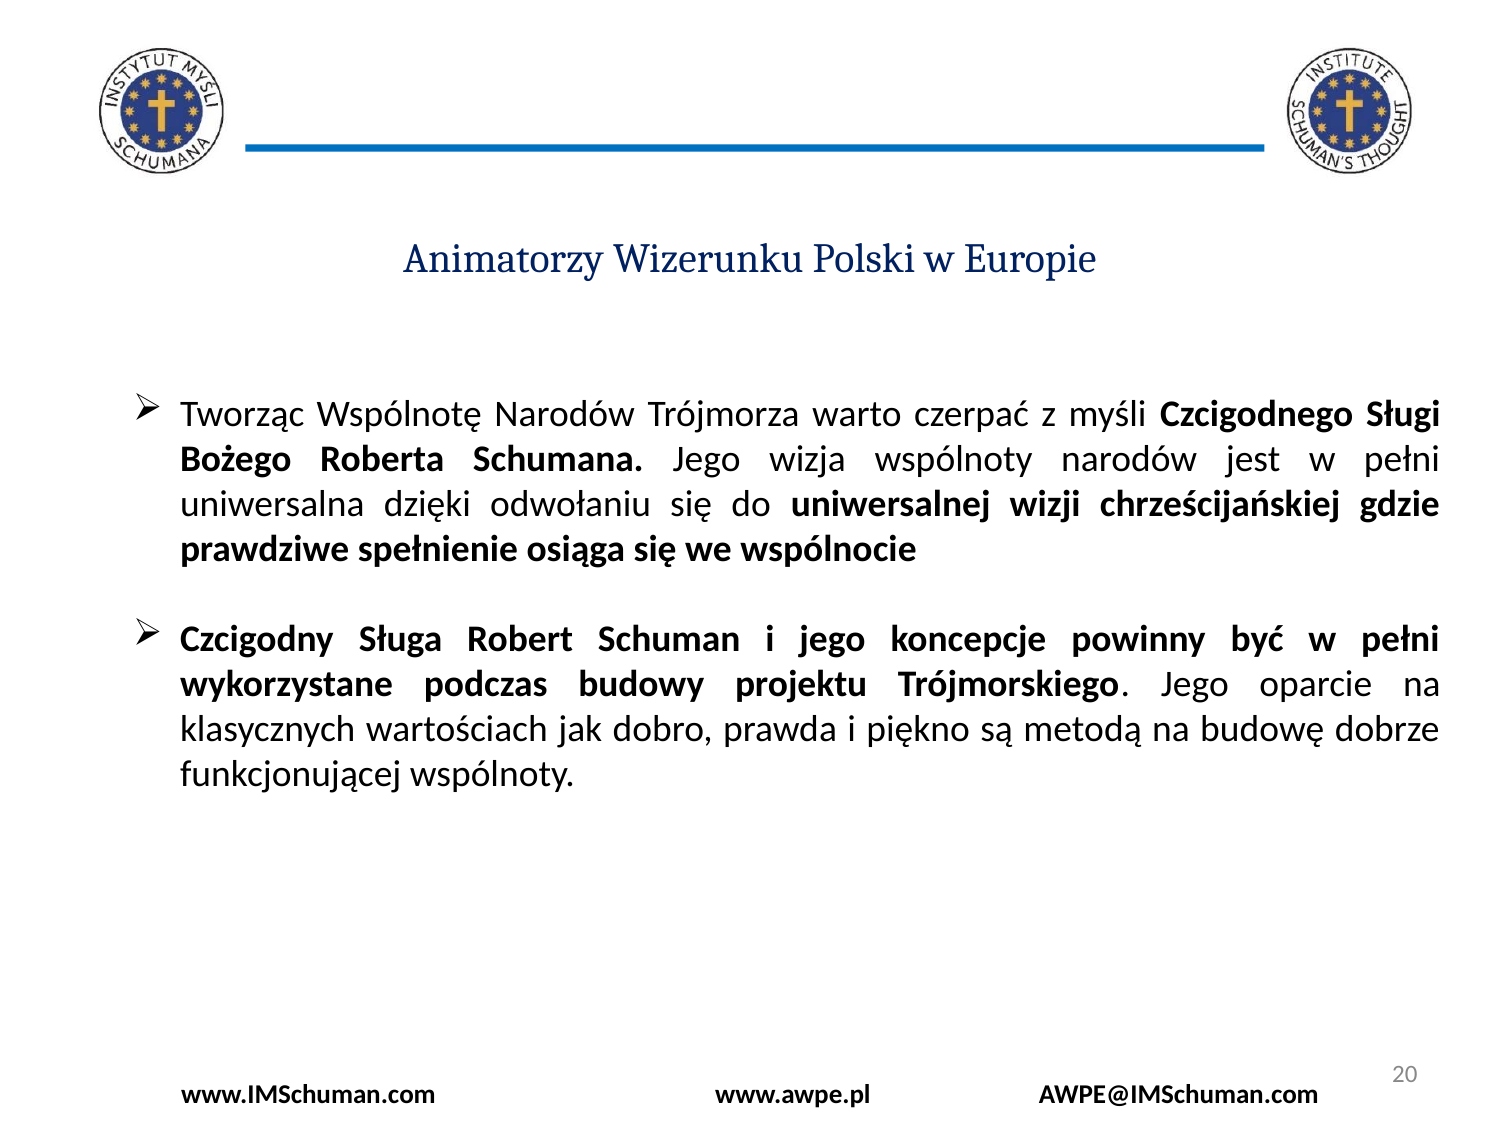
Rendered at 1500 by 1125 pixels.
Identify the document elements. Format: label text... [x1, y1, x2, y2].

picture [1273, 35, 1425, 186]
slide_number 20 [1391, 1051, 1426, 1094]
text_box Animatorzy Wizerunku Polski w Europie [211, 4, 1289, 289]
text_box Tworząc Wspólnotę Narodów Trójmorza warto czerpać z myśli Czcigodnego Sługi Bożego Roberta Schumana. Jego wizja wspólnoty narodów jest w pełni uniwersalna dzięki odwołaniu się do uniwersalnej wizji chrześcijańskiej gdzie prawdziwe spełnienie osiąga się we wspólnocie Czcigodny Sługa Robert Schuman i jego koncepcje powinny być w pełni wykorzystane podczas budowy projektu Trójmorskiego. Jego oparcie na klasycznych wartościach jak dobro, prawda i piękno są metodą na budowę dobrze funkcjonującej wspólnoty. [125, 381, 1449, 802]
text_box www.IMSchuman.com www.awpe.pl AWPE@IMSchuman.com [109, 1035, 1391, 1117]
text_box [245, 144, 1265, 152]
picture [85, 35, 237, 186]
